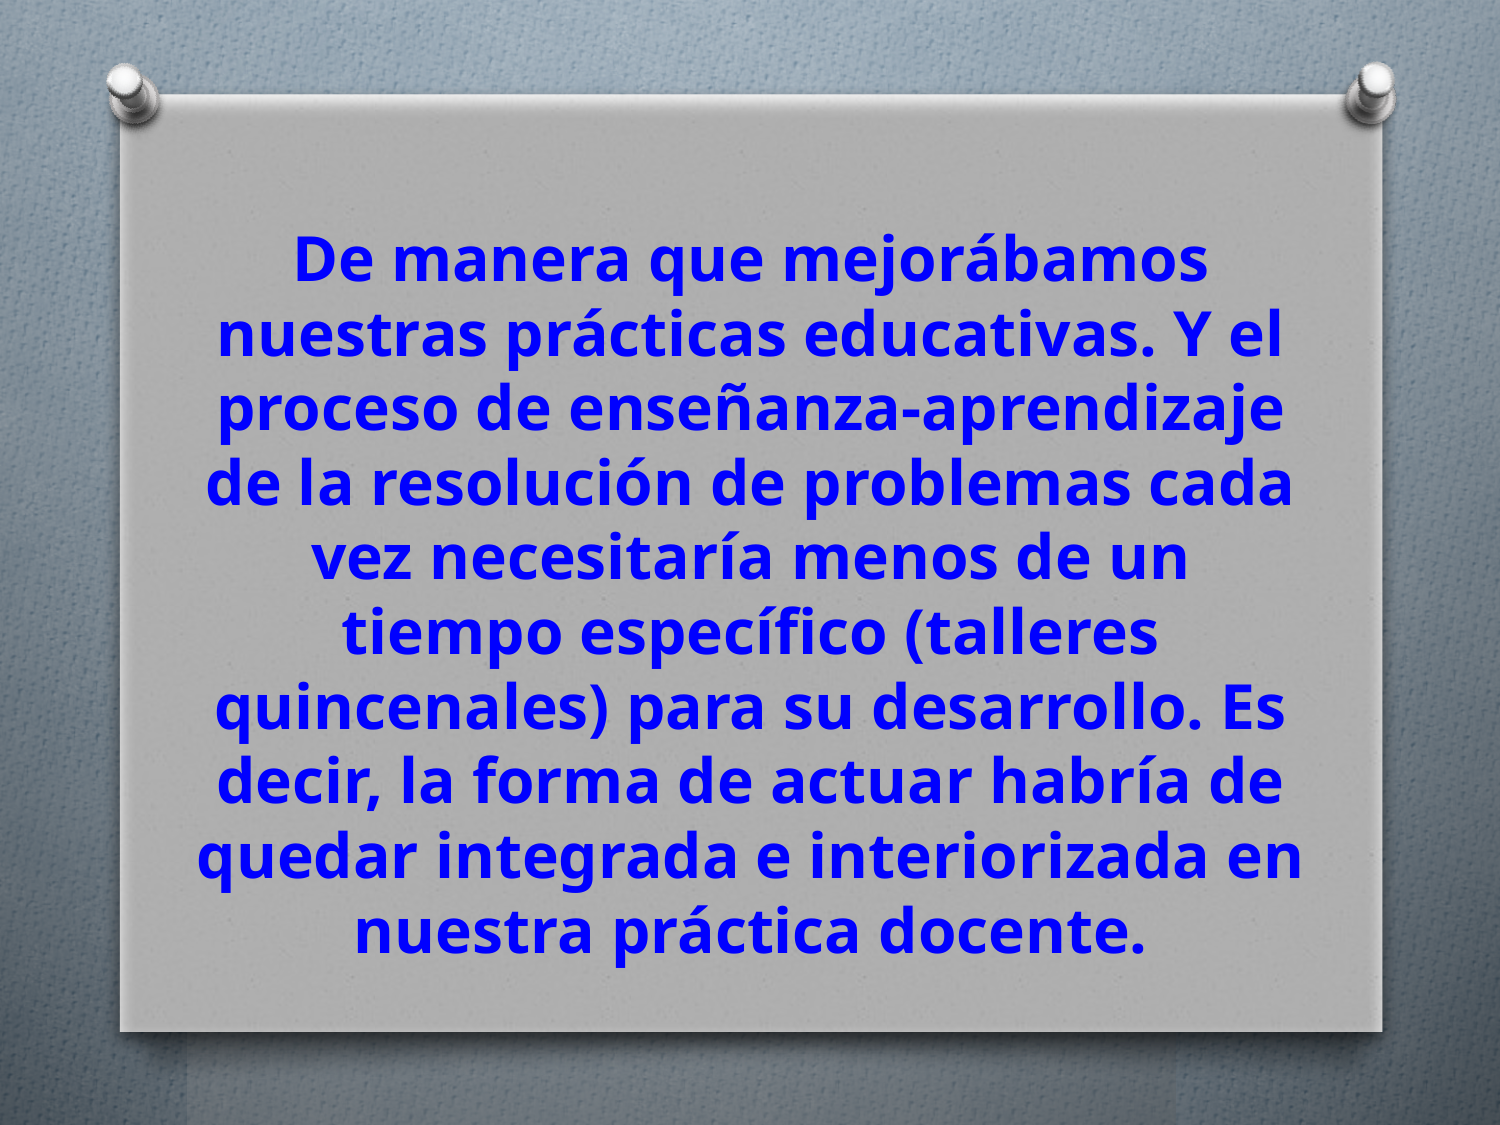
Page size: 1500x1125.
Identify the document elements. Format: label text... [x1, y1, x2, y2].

title De manera que mejorábamos nuestras prácticas educativas. Y el proceso de enseñanza-aprendizaje de la resolución de problemas cada vez necesitaría menos de un tiempo específico (talleres quincenales) para su desarrollo. Es decir, la forma de actuar habría de quedar integrada e interiorizada en nuestra práctica docente. [179, 134, 1323, 976]
picture [1317, 35, 1439, 156]
picture [75, 29, 198, 153]
